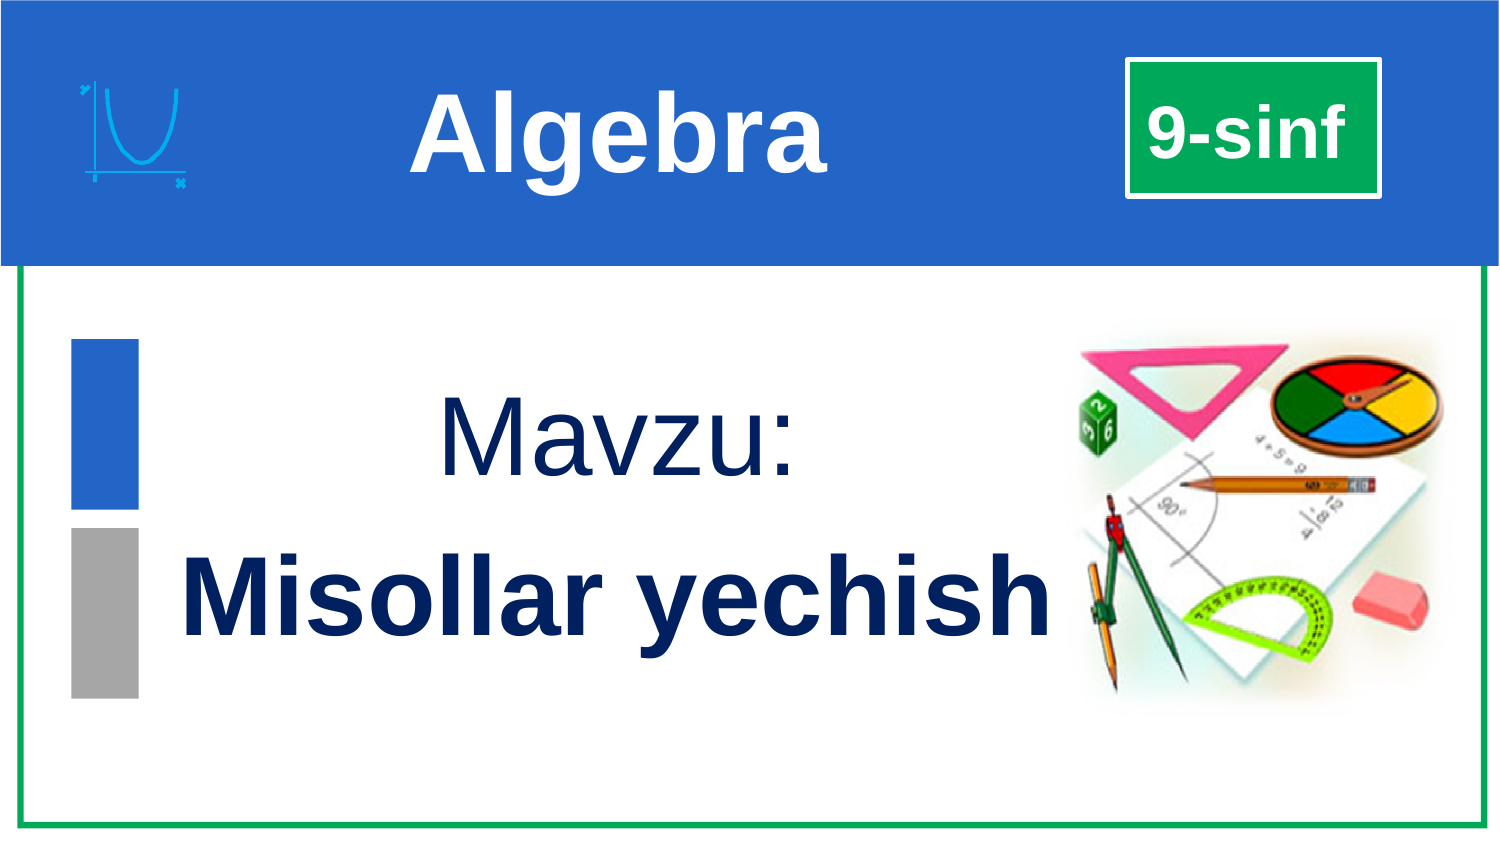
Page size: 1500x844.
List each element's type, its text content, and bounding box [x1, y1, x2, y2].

text_box 9-sinf [1146, 79, 1371, 173]
text_box [1127, 59, 1380, 197]
text_box Algebra [221, 55, 1010, 195]
text_box [71, 339, 139, 510]
text_box [0, 0, 1499, 266]
text_box [79, 84, 91, 96]
text_box [175, 177, 187, 189]
text_box [93, 174, 98, 183]
picture [1063, 315, 1456, 718]
text_box Mavzu: Misollar yechish [125, 359, 1058, 658]
text_box [71, 528, 139, 699]
text_box [105, 88, 179, 166]
